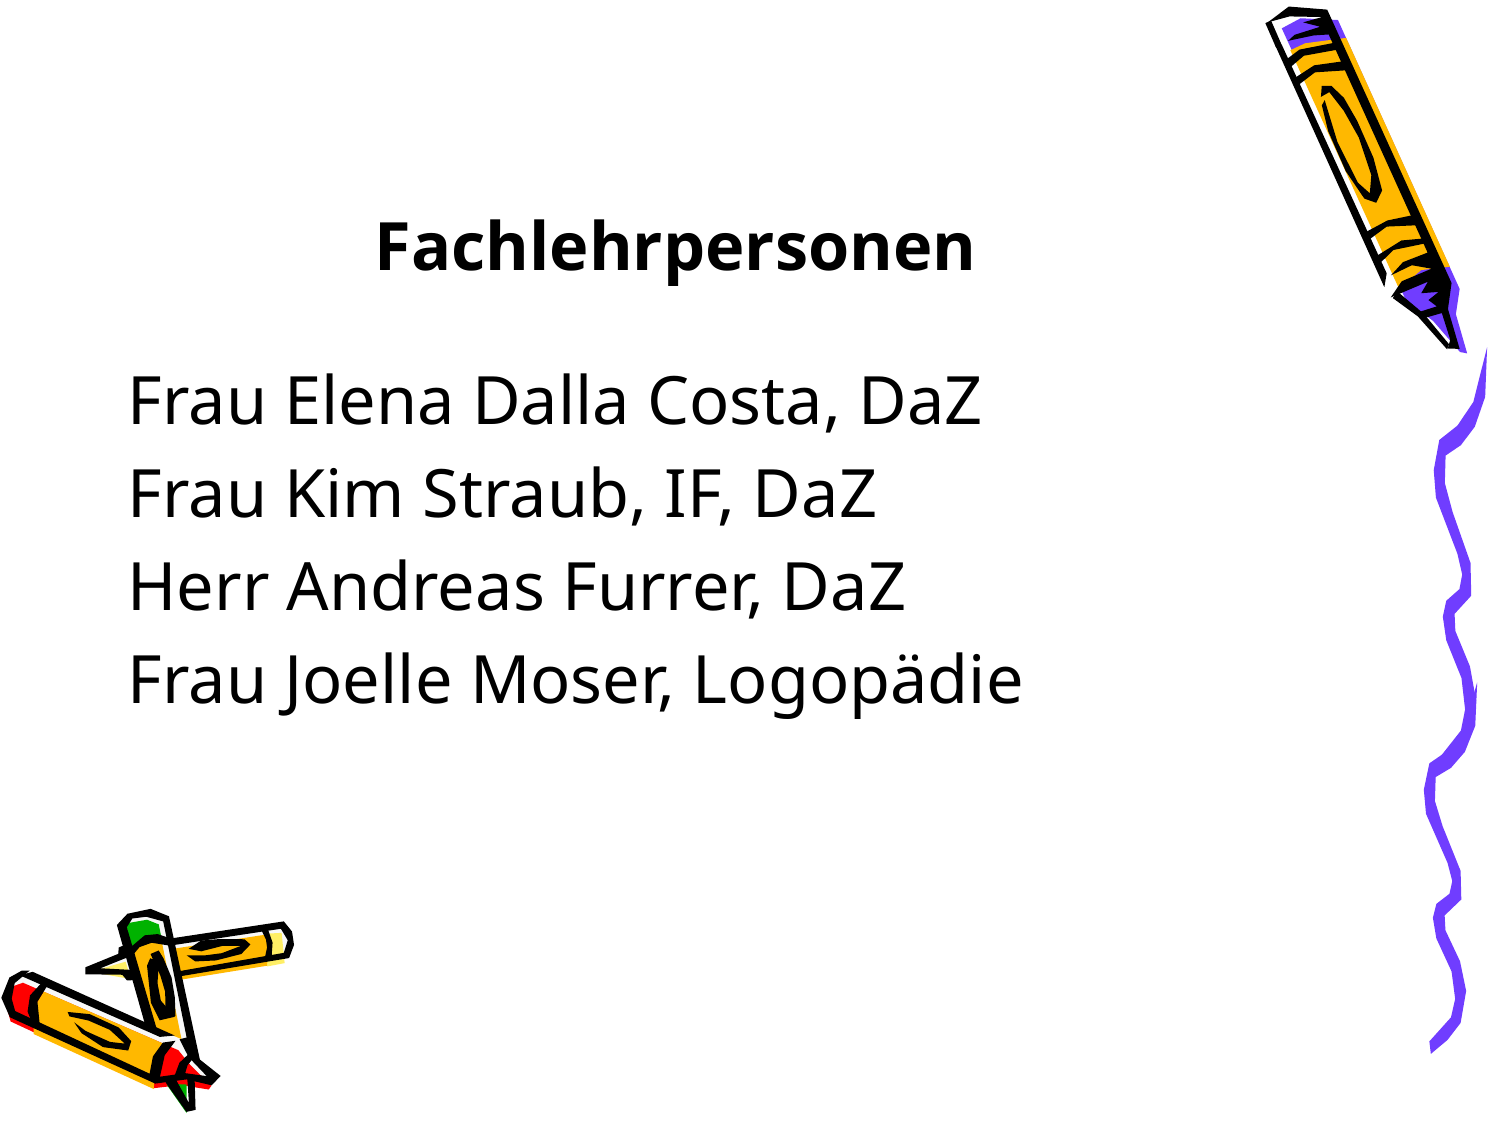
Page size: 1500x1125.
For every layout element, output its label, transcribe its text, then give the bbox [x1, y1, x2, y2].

list Frau Elena Dalla Costa, DaZ Frau Kim Straub, IF, DaZ Herr Andreas Furrer, DaZ Frau Joelle Moser, Logopädie [112, 349, 1375, 900]
title Fachlehrpersonen [112, 66, 1240, 291]
